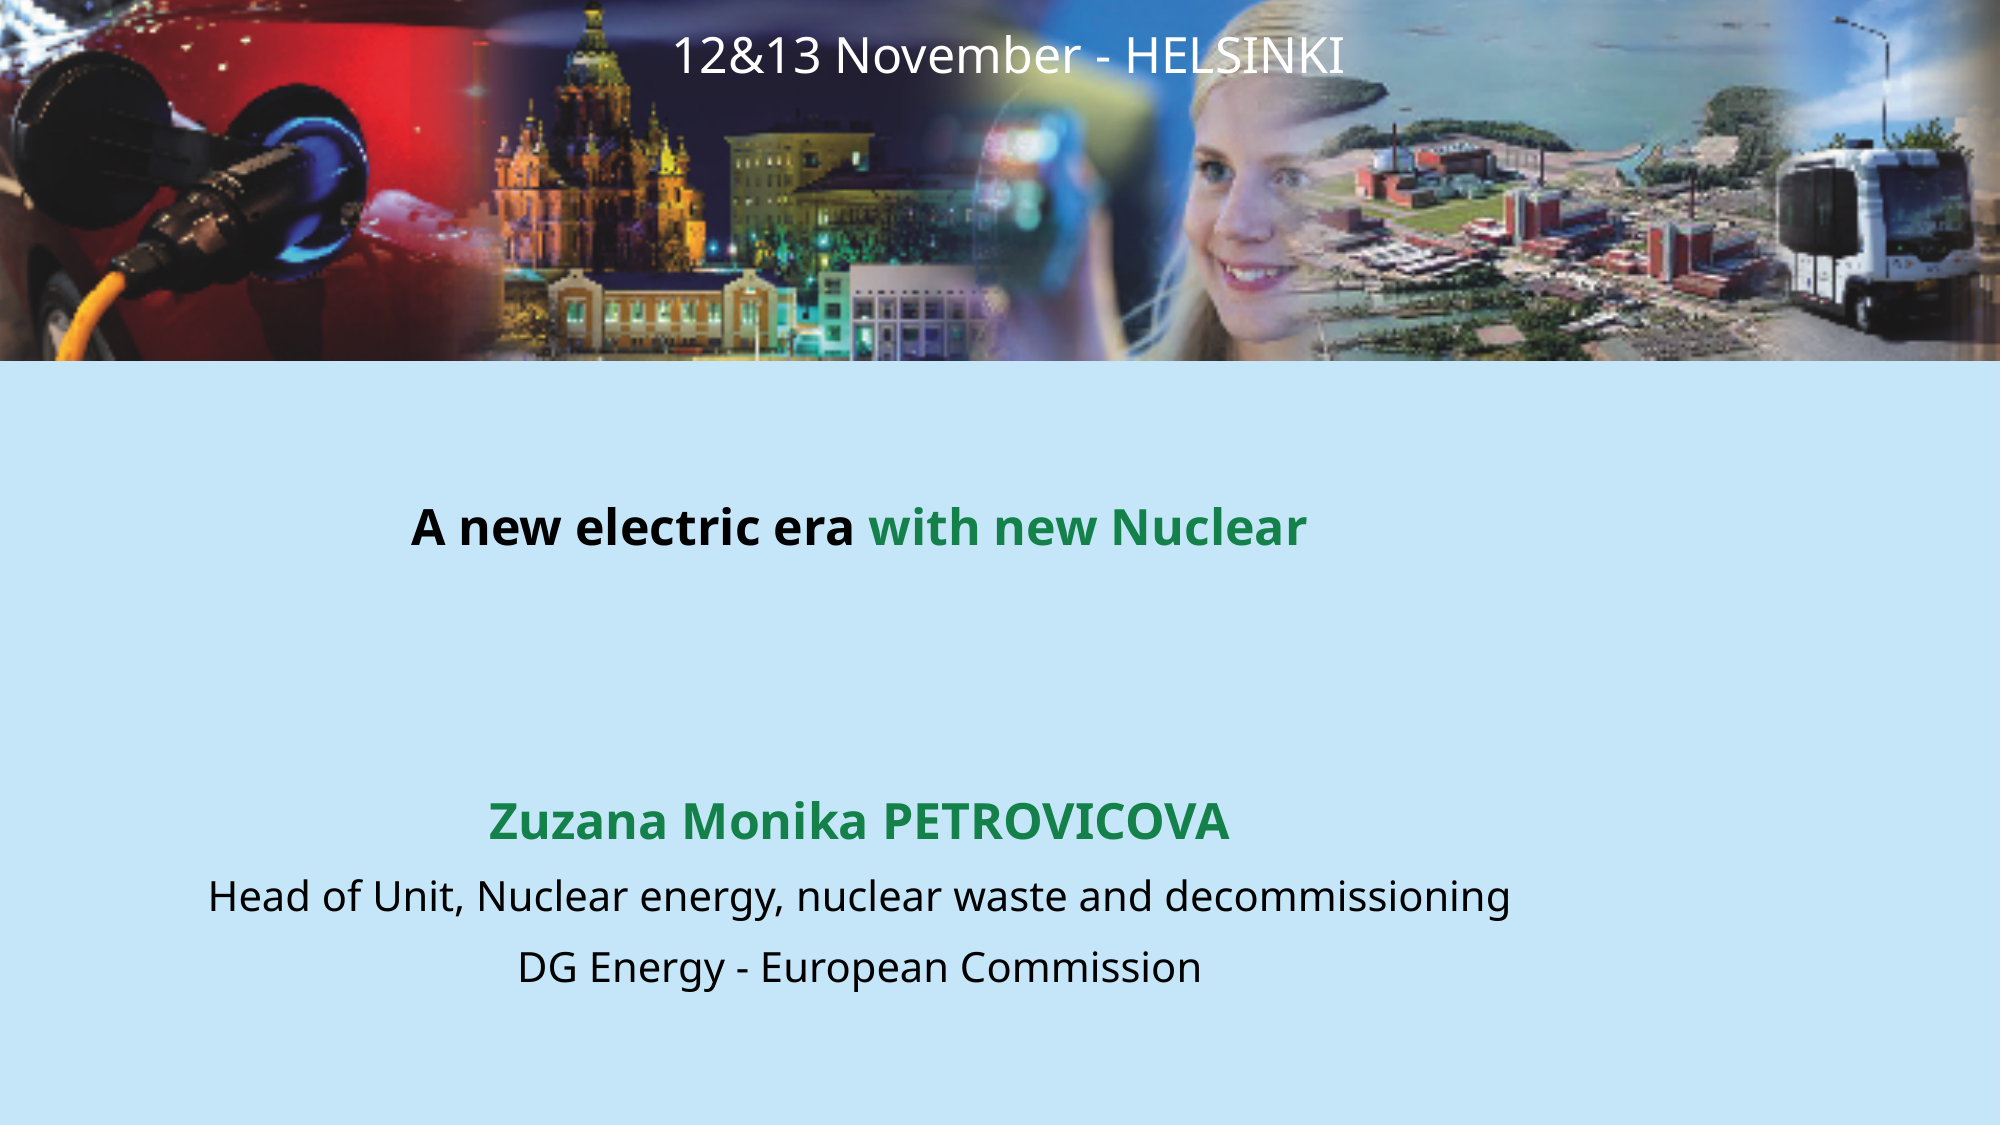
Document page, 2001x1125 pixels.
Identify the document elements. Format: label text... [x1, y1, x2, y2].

subtitle A new electric era with new Nuclear Zuzana Monika PETROVICOVA Head of Unit, Nuclear energy, nuclear waste and decommissioning DG Energy - European Commission [152, 407, 1567, 1062]
picture [0, 0, 2000, 361]
